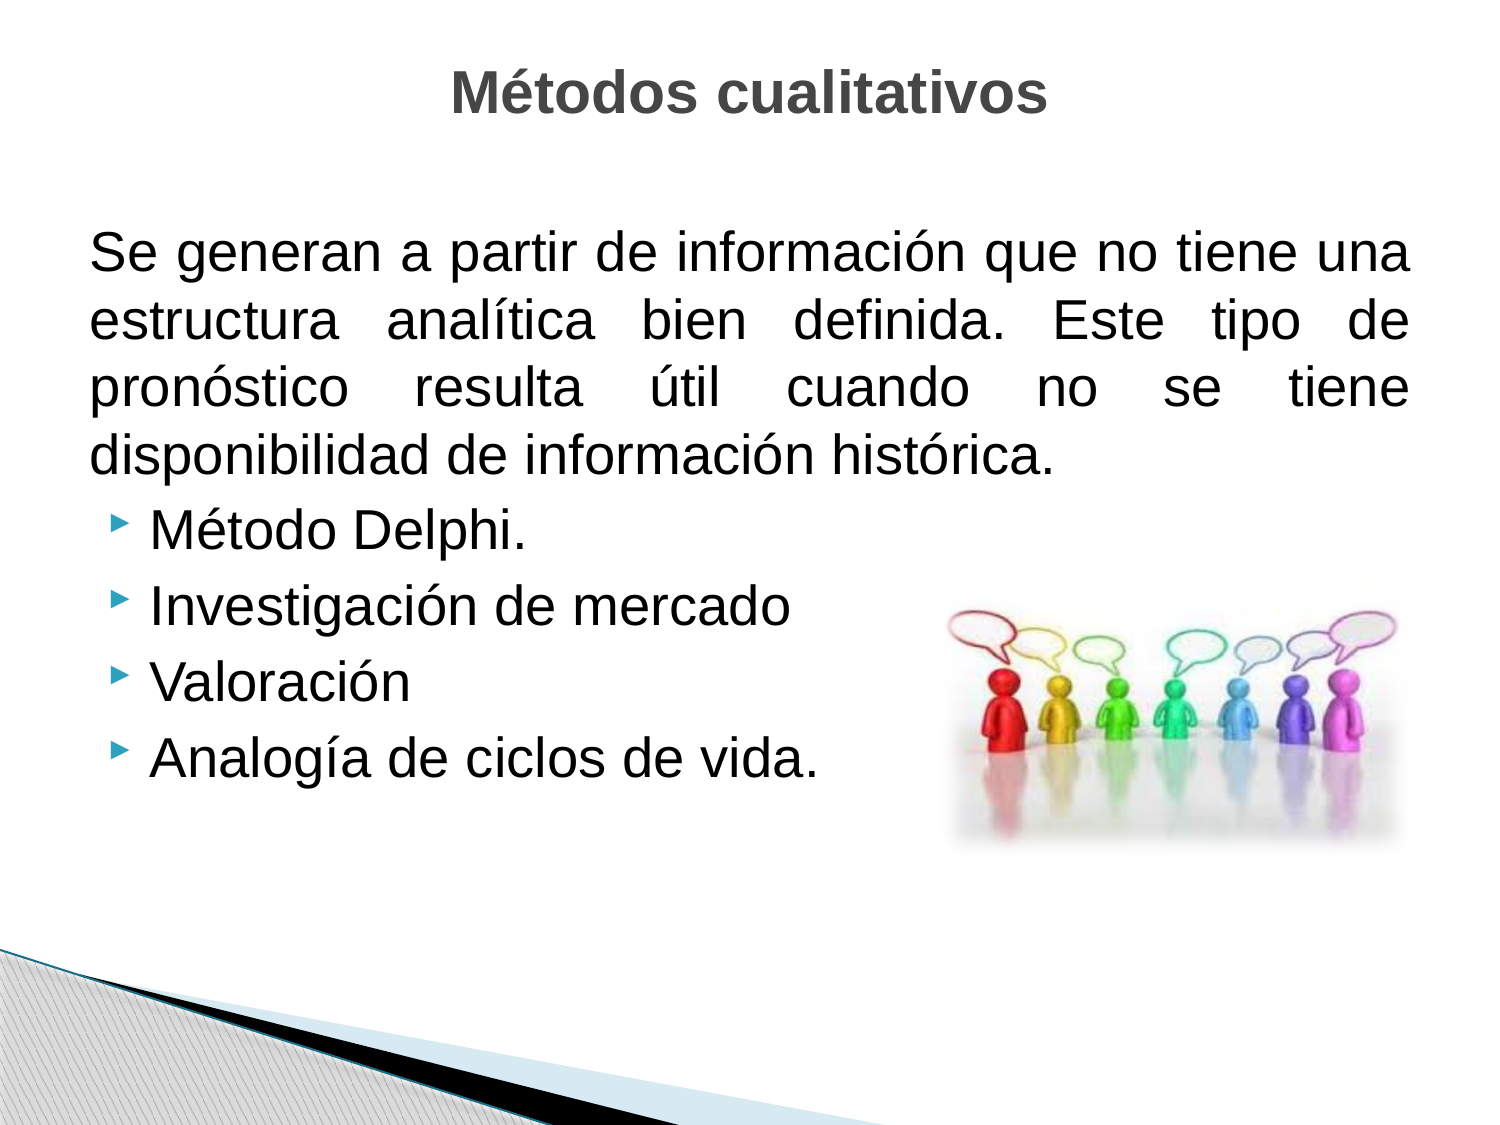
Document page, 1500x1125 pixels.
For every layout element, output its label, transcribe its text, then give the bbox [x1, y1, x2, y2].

list Se generan a partir de información que no tiene una estructura analítica bien definida. Este tipo de pronóstico resulta útil cuando no se tiene disponibilidad de información histórica. Método Delphi. Investigación de mercado Valoración Analogía de ciclos de vida. [75, 233, 1425, 1005]
title Métodos cualitativos [75, 45, 1425, 233]
picture [938, 585, 1412, 859]
